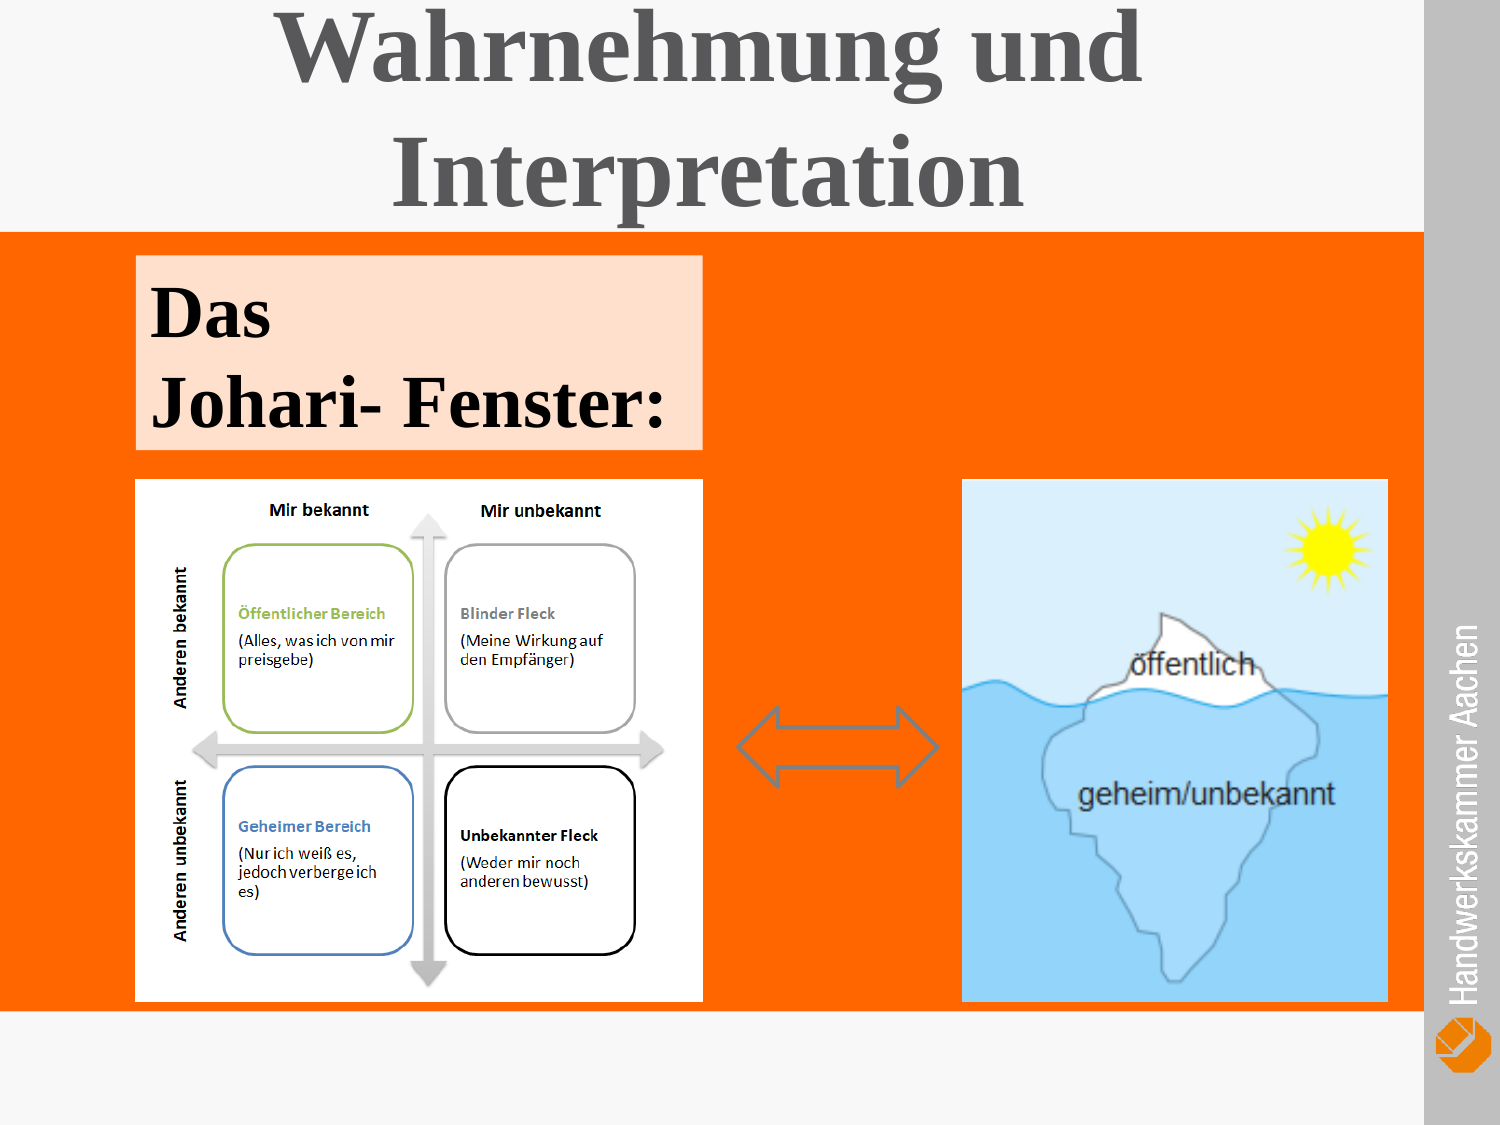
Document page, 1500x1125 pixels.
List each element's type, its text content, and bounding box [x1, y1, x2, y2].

text_box Das Johari- Fenster: [135, 255, 703, 451]
text_box [736, 705, 940, 789]
list Wahrnehmung und Interpretation [41, 0, 1376, 220]
picture [1423, 596, 1500, 1125]
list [135, 479, 703, 1003]
picture [962, 479, 1389, 1003]
